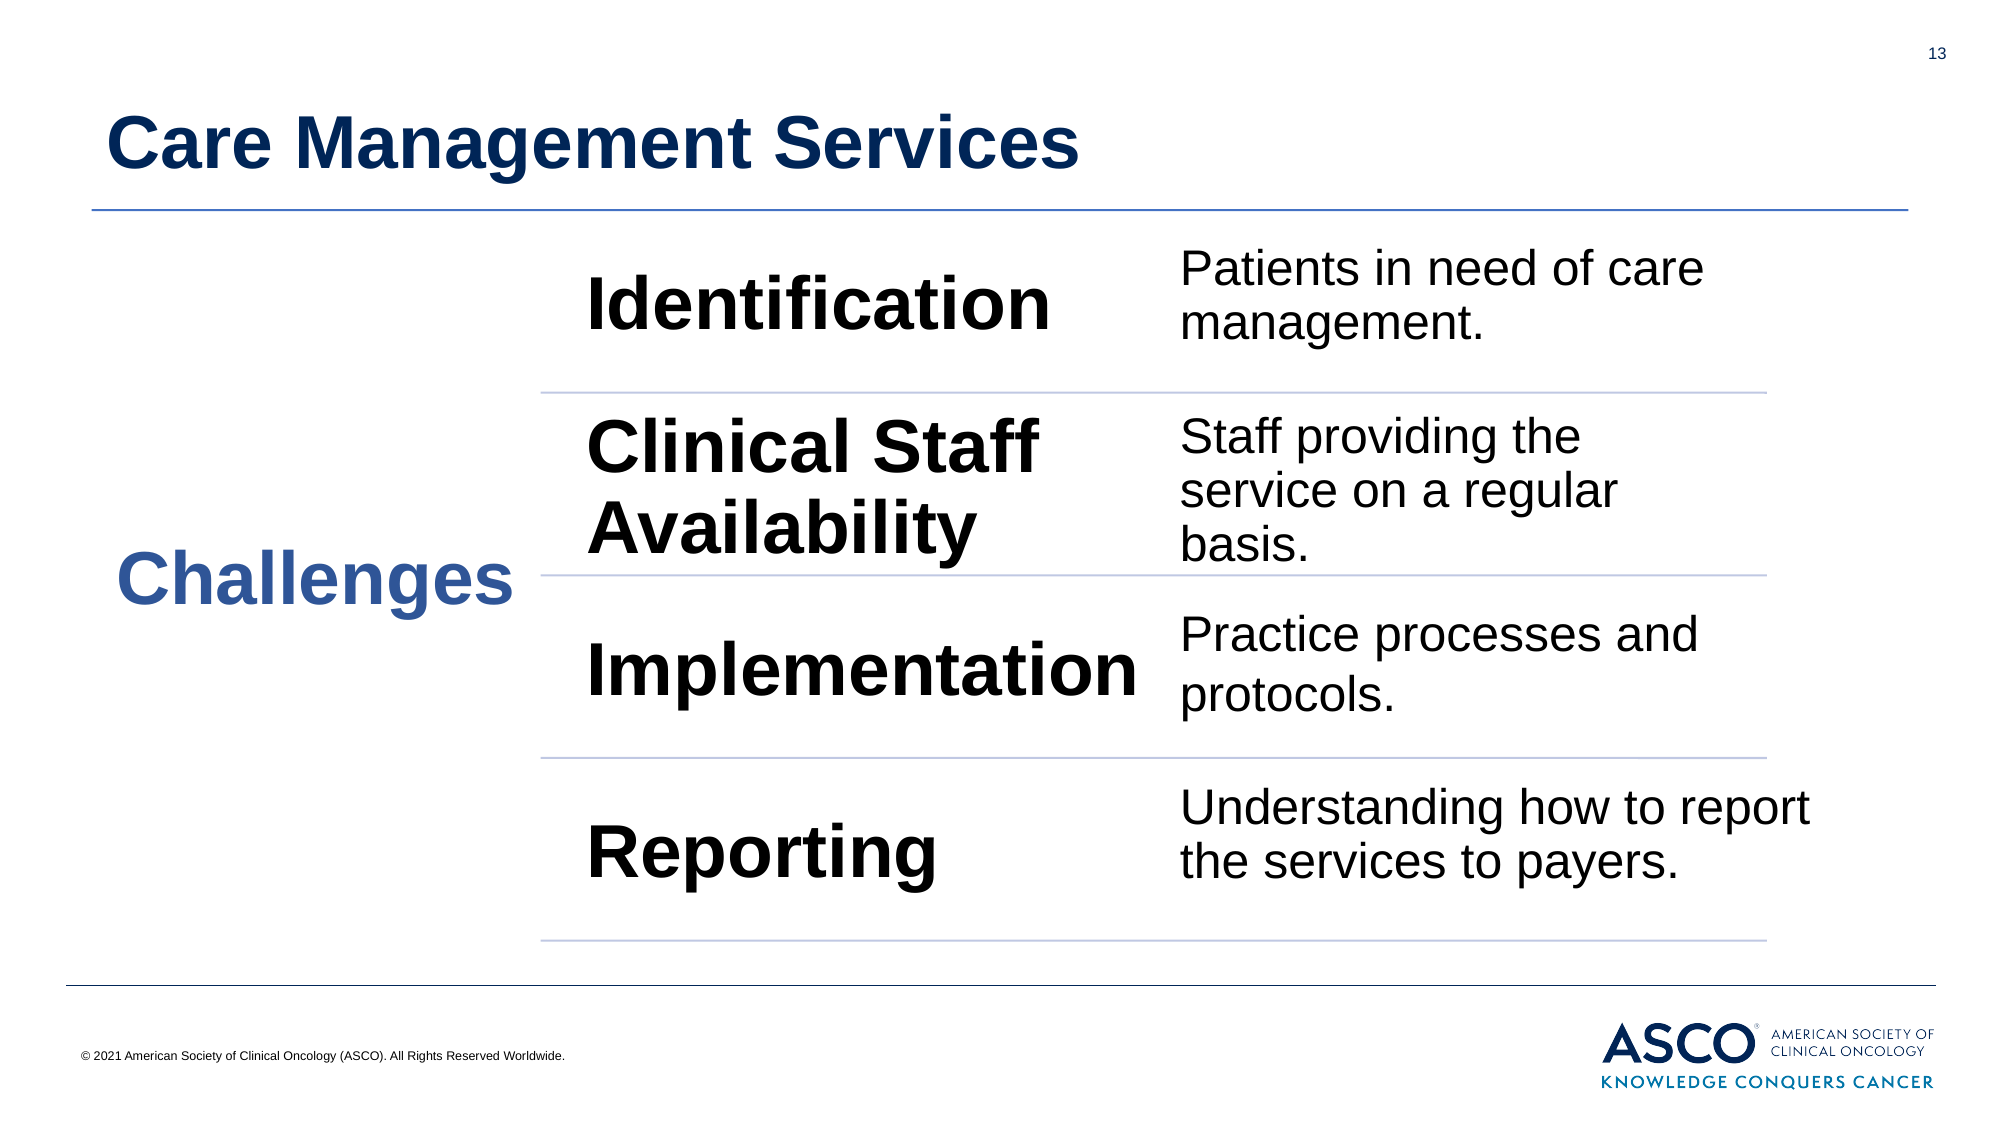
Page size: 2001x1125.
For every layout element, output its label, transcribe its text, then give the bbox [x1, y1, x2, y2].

footer © 2021 American Society of Clinical Oncology (ASCO). All Rights Reserved Worldwide. [66, 1025, 742, 1086]
picture [1784, 1078, 1791, 1086]
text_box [91, 209, 1909, 951]
slide_number 13 [1820, 35, 1962, 96]
title Care Management Services [91, 35, 1817, 209]
picture [1602, 1022, 1934, 1090]
